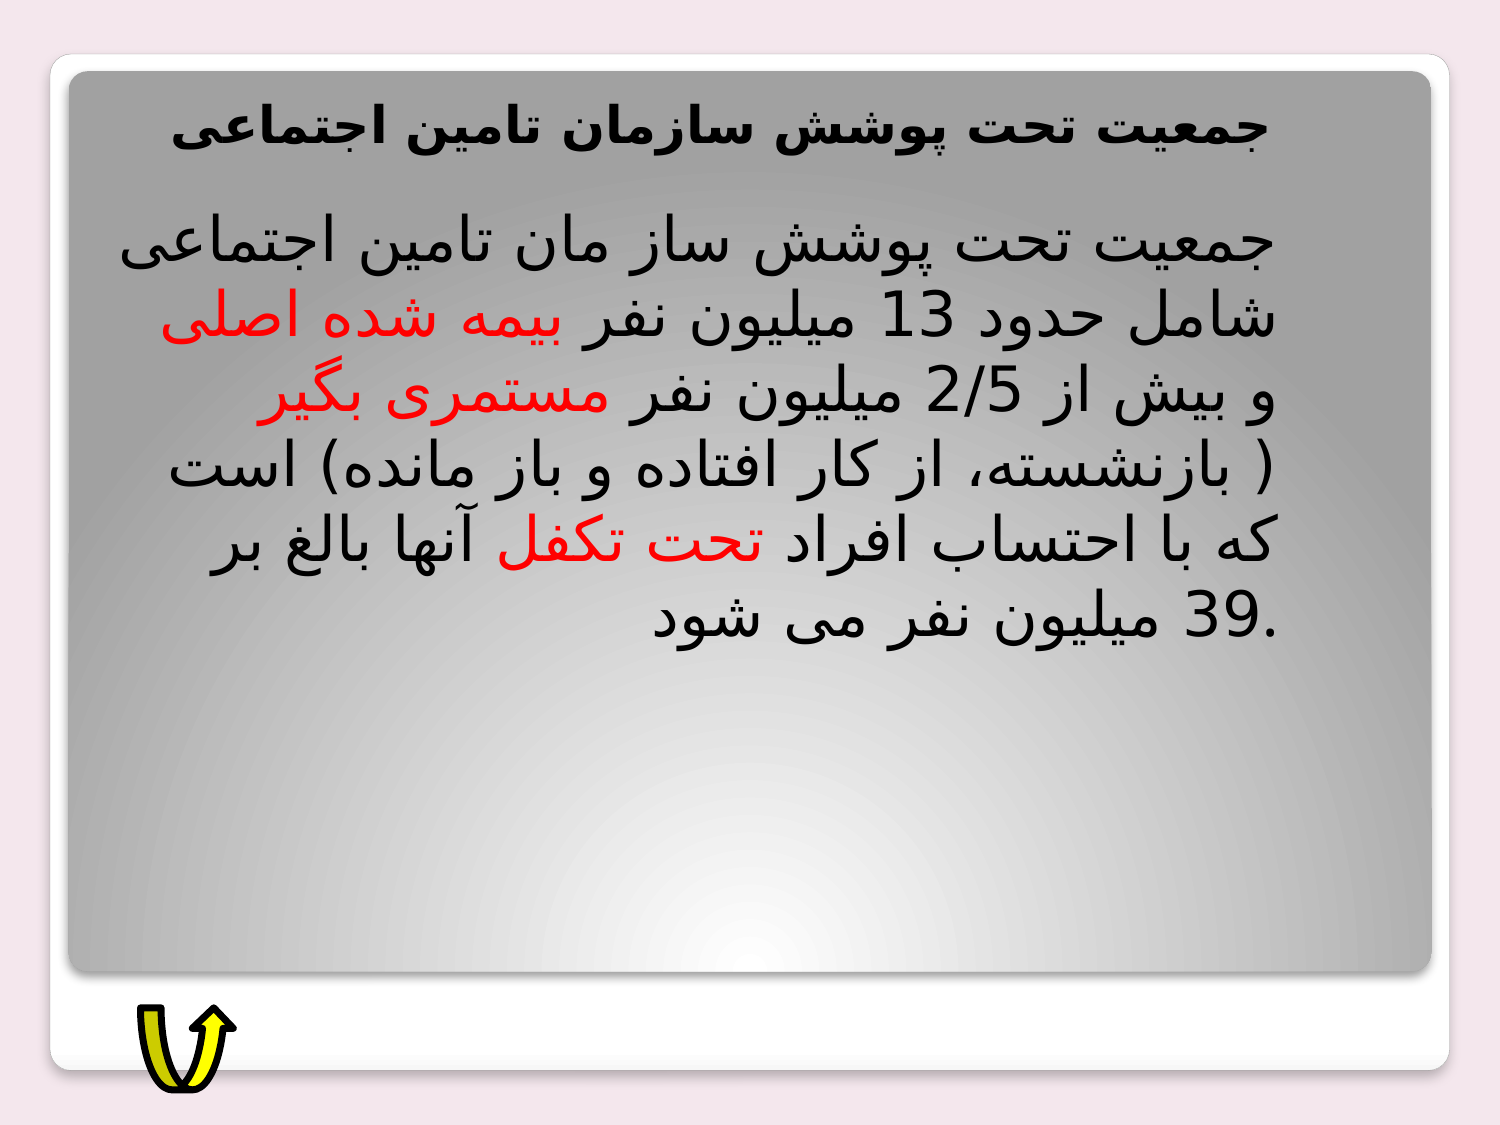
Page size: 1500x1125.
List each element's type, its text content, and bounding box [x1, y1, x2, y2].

title جمعیت تحت پوشش سازمان تامین اجتماعی [76, 54, 1306, 161]
list جمعیت تحت پوشش ساز مان تامین اجتماعی شامل حدود 13 میلیون نفر بیمه شده اصلی و بیش از 2/5 میلیون نفر مستمری بگیر ( بازنشسته، از کار افتاده و باز مانده) است که با احتساب افراد تحت تکفل آنها بالغ بر 39 میلیون نفر می شود. [75, 184, 1294, 1059]
text_box [137, 1004, 237, 1094]
